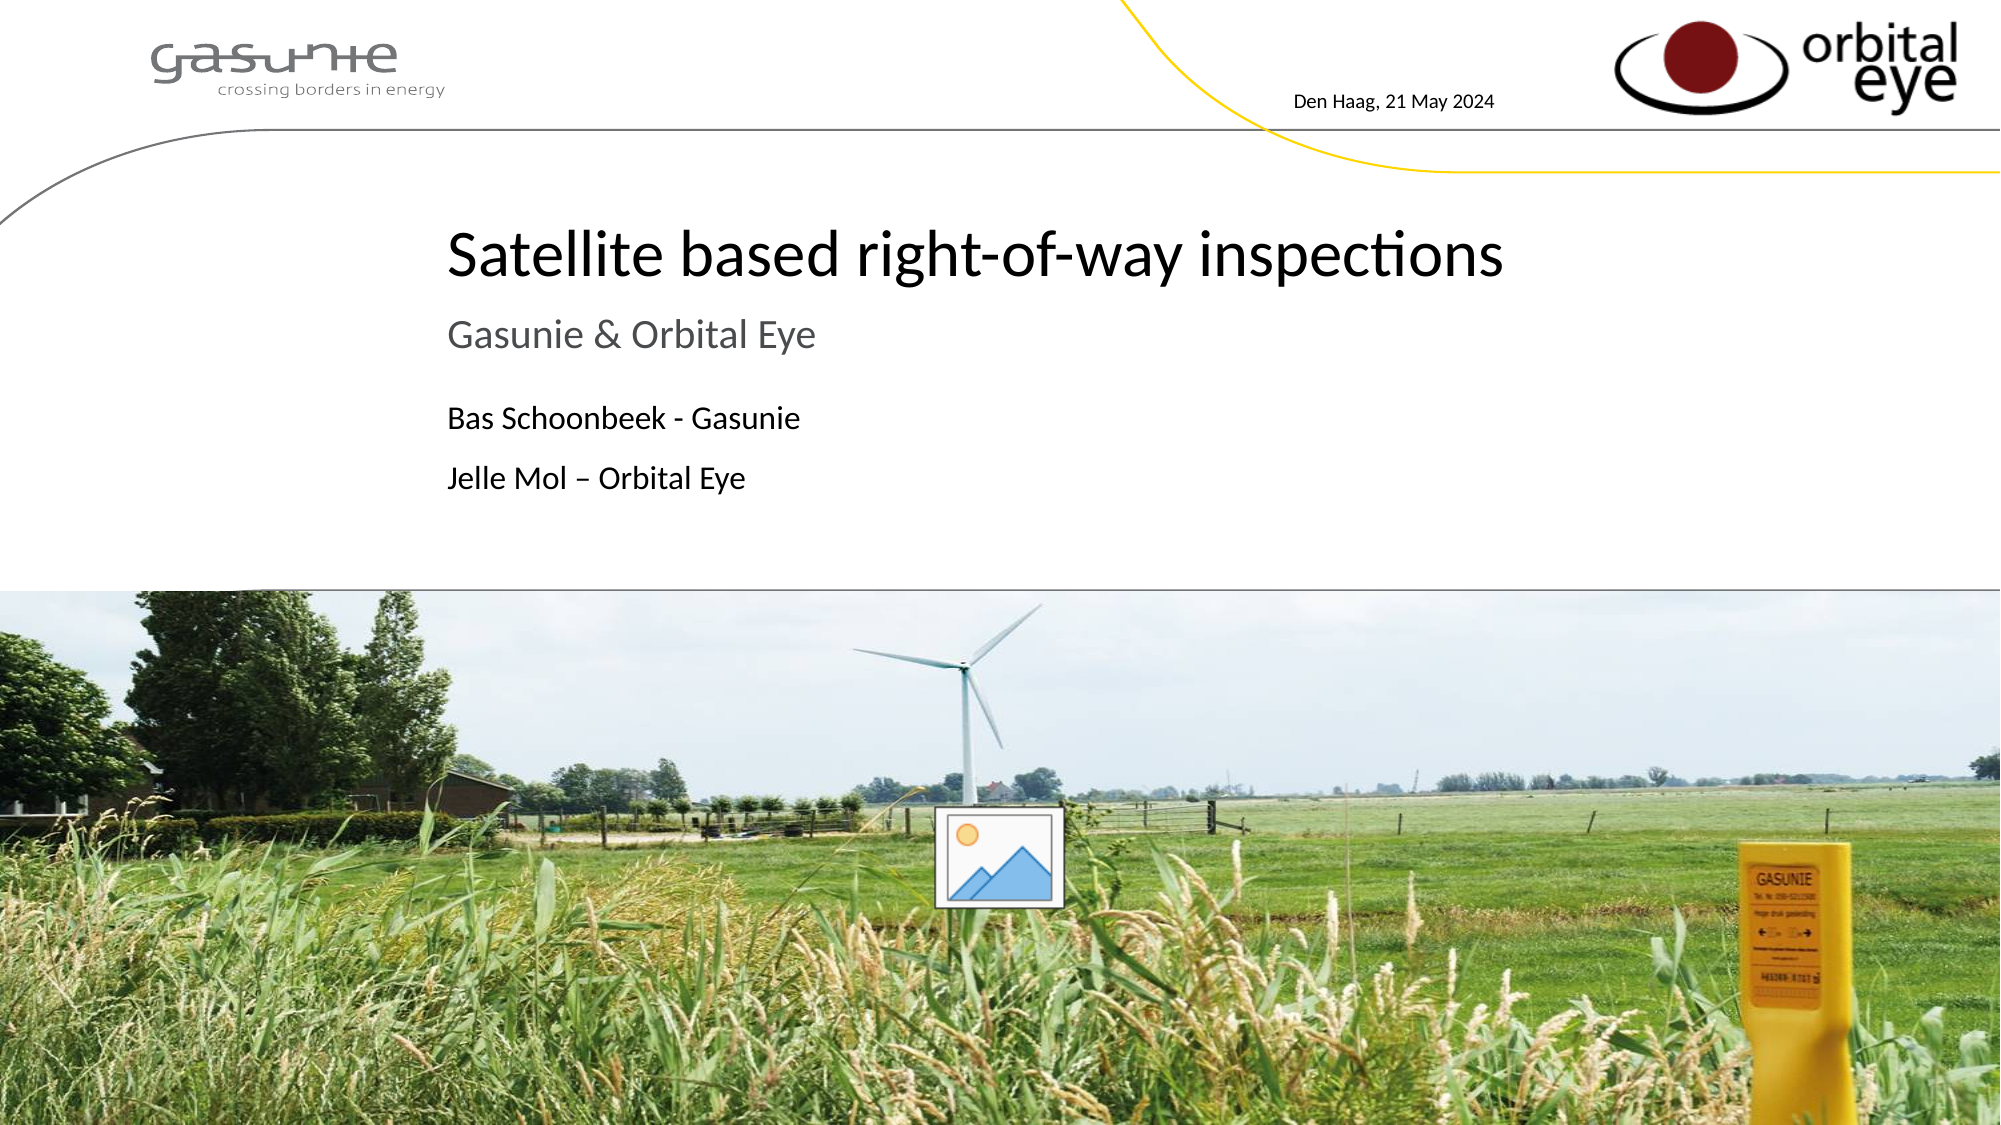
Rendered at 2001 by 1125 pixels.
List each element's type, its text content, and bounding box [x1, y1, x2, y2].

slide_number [1278, 79, 1653, 110]
title Satellite based right-of-way inspections [447, 210, 1729, 332]
picture [0, 591, 2000, 1125]
picture [1613, 4, 1959, 125]
list Bas Schoonbeek - Gasunie Jelle Mol – Orbital Eye [447, 398, 2000, 494]
subtitle Gasunie & Orbital Eye [447, 307, 1653, 398]
